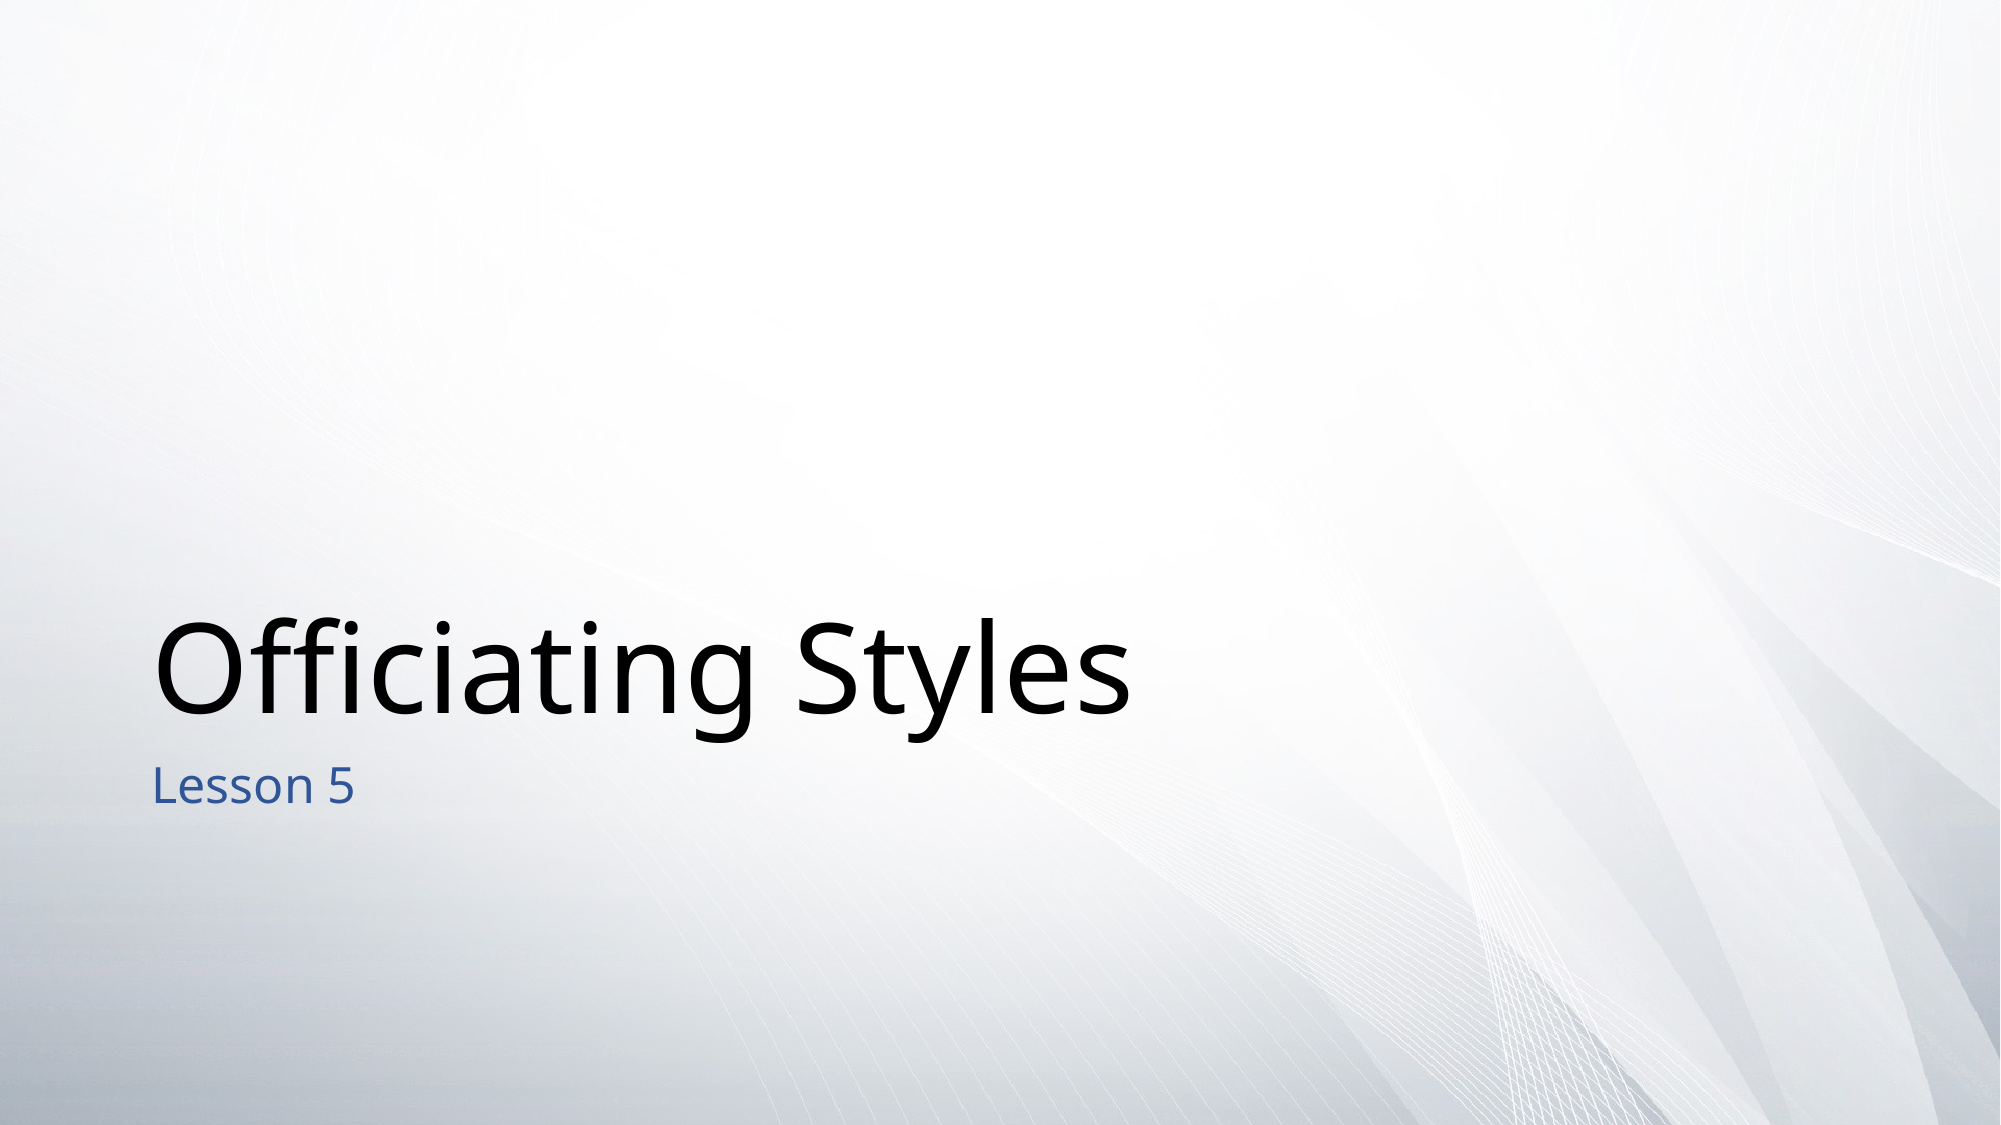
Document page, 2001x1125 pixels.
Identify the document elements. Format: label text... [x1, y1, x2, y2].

picture [0, 0, 2001, 1125]
title Officiating Styles [136, 280, 1862, 749]
list Lesson 5 [136, 752, 1862, 999]
